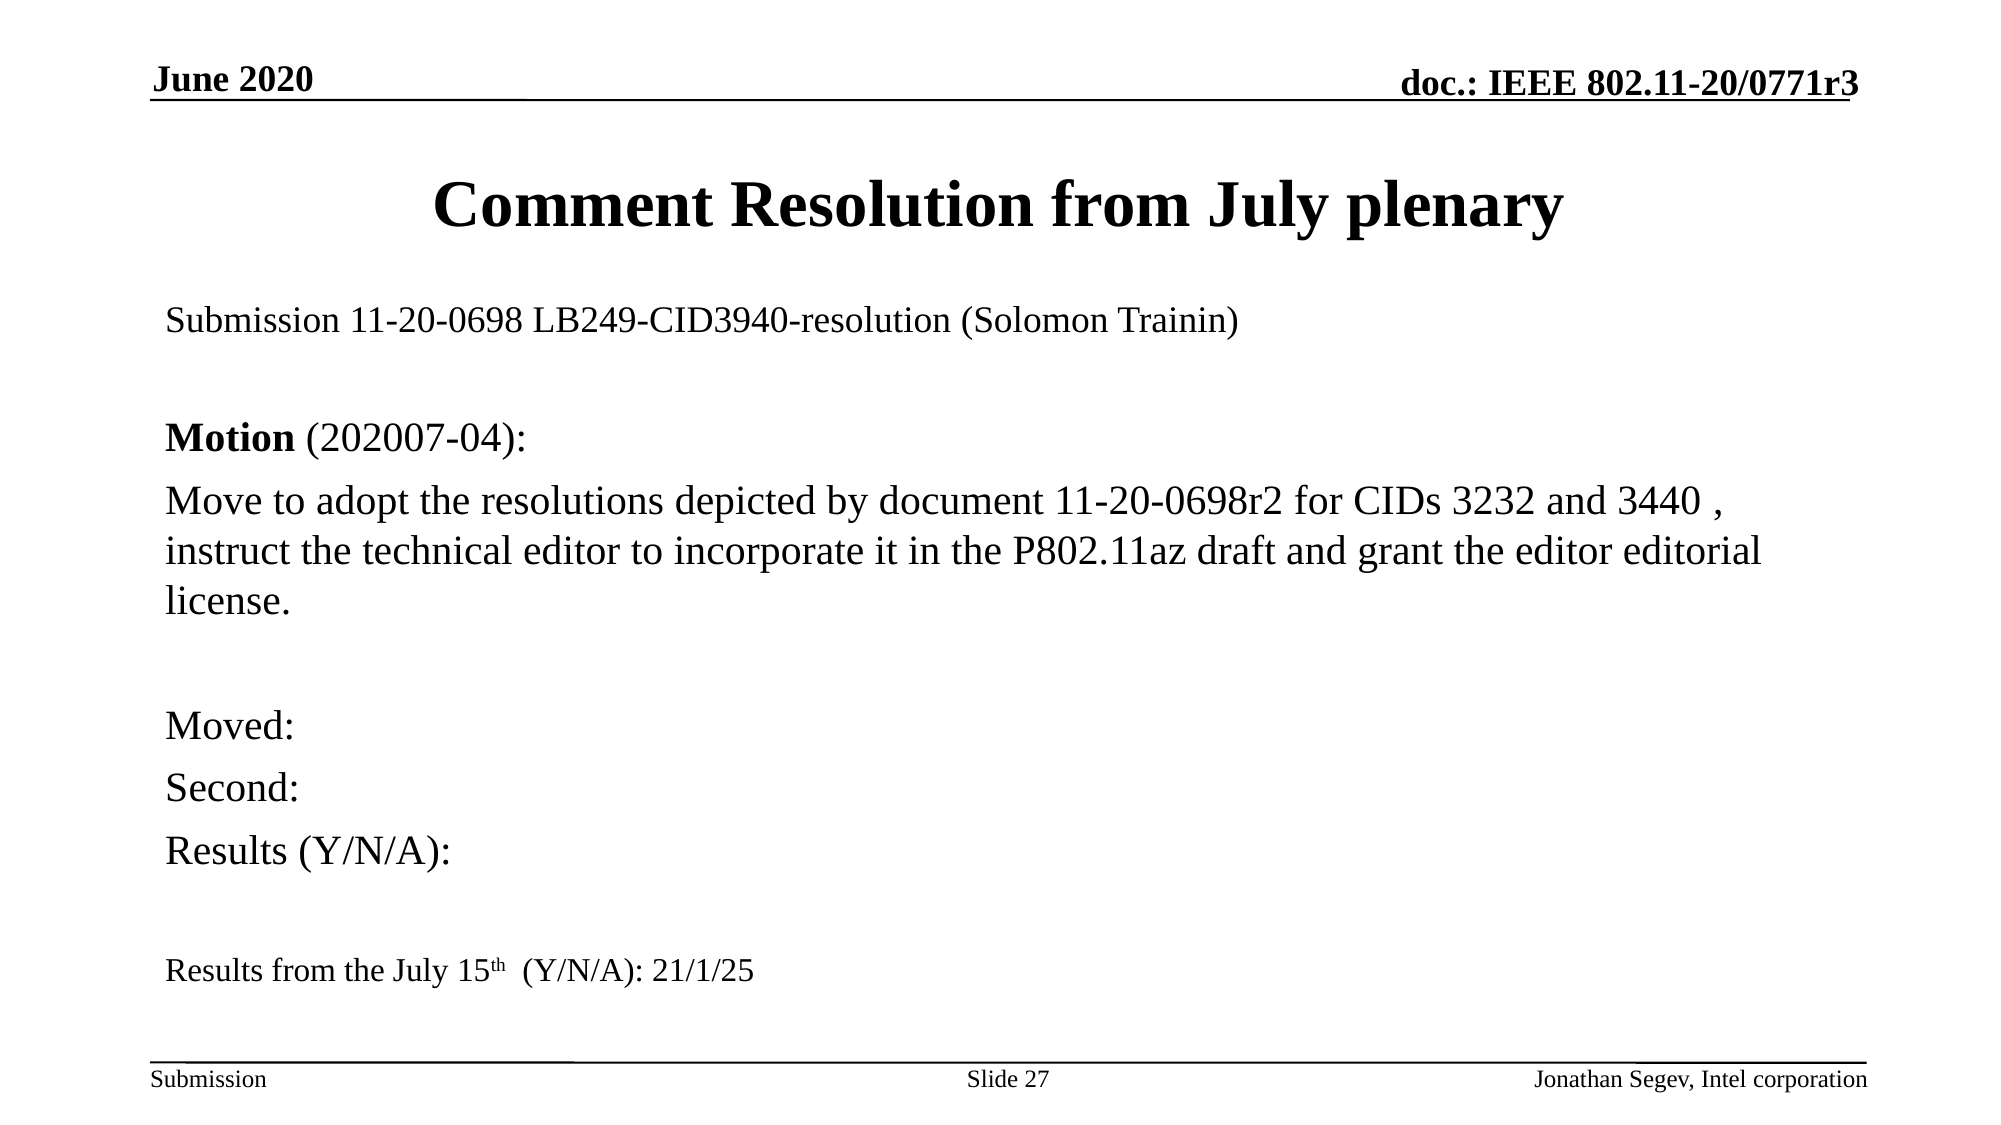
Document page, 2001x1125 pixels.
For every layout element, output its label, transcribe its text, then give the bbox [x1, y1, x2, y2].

list Submission 11-20-0698 LB249-CID3940-resolution (Solomon Trainin) Motion (202007-04): Move to adopt the resolutions depicted by document 11-20-0698r2 for CIDs 3232 and 3440 , instruct the technical editor to incorporate it in the P802.11az draft and grant the editor editorial license. Moved: Second: Results (Y/N/A): Results from the July 15th (Y/N/A): 21/1/25 [149, 286, 1850, 1000]
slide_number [152, 54, 563, 100]
footer Jonathan Segev, Intel corporation [1171, 1061, 1869, 1093]
slide_number Slide 27 [950, 1061, 1067, 1123]
title Comment Resolution from July plenary [149, 112, 1850, 286]
